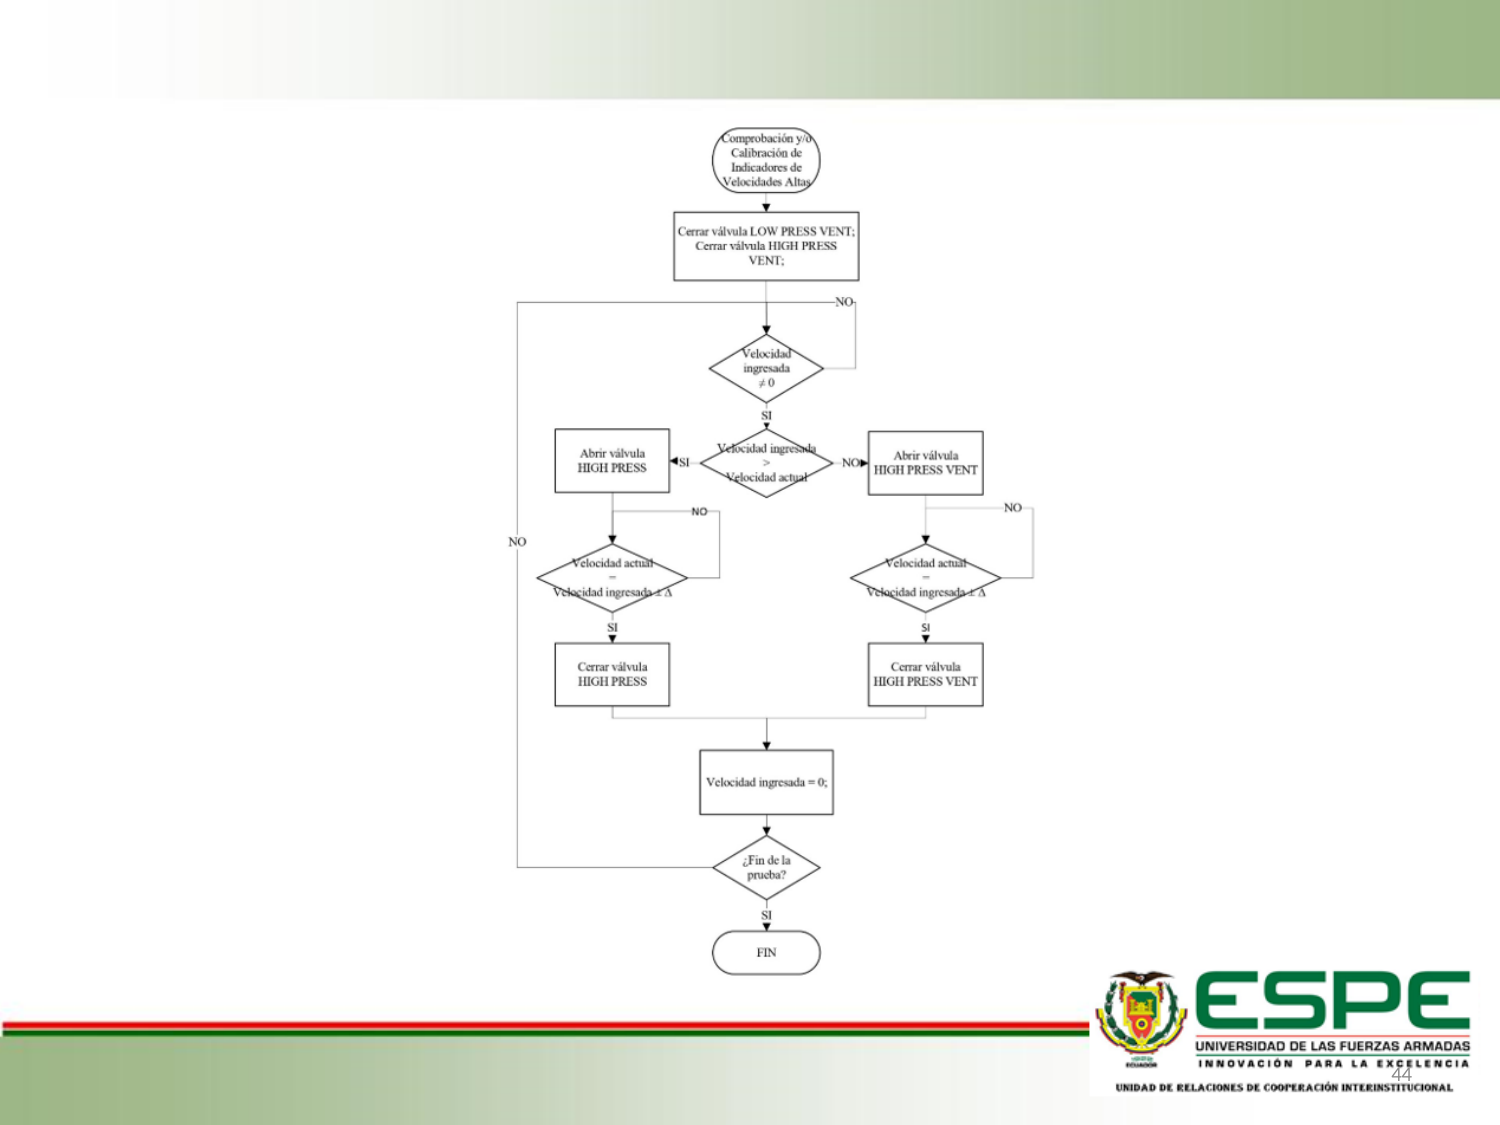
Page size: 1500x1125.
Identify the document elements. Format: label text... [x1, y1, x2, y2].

slide_number 44 [1074, 1042, 1425, 1103]
picture [0, 0, 1500, 1125]
